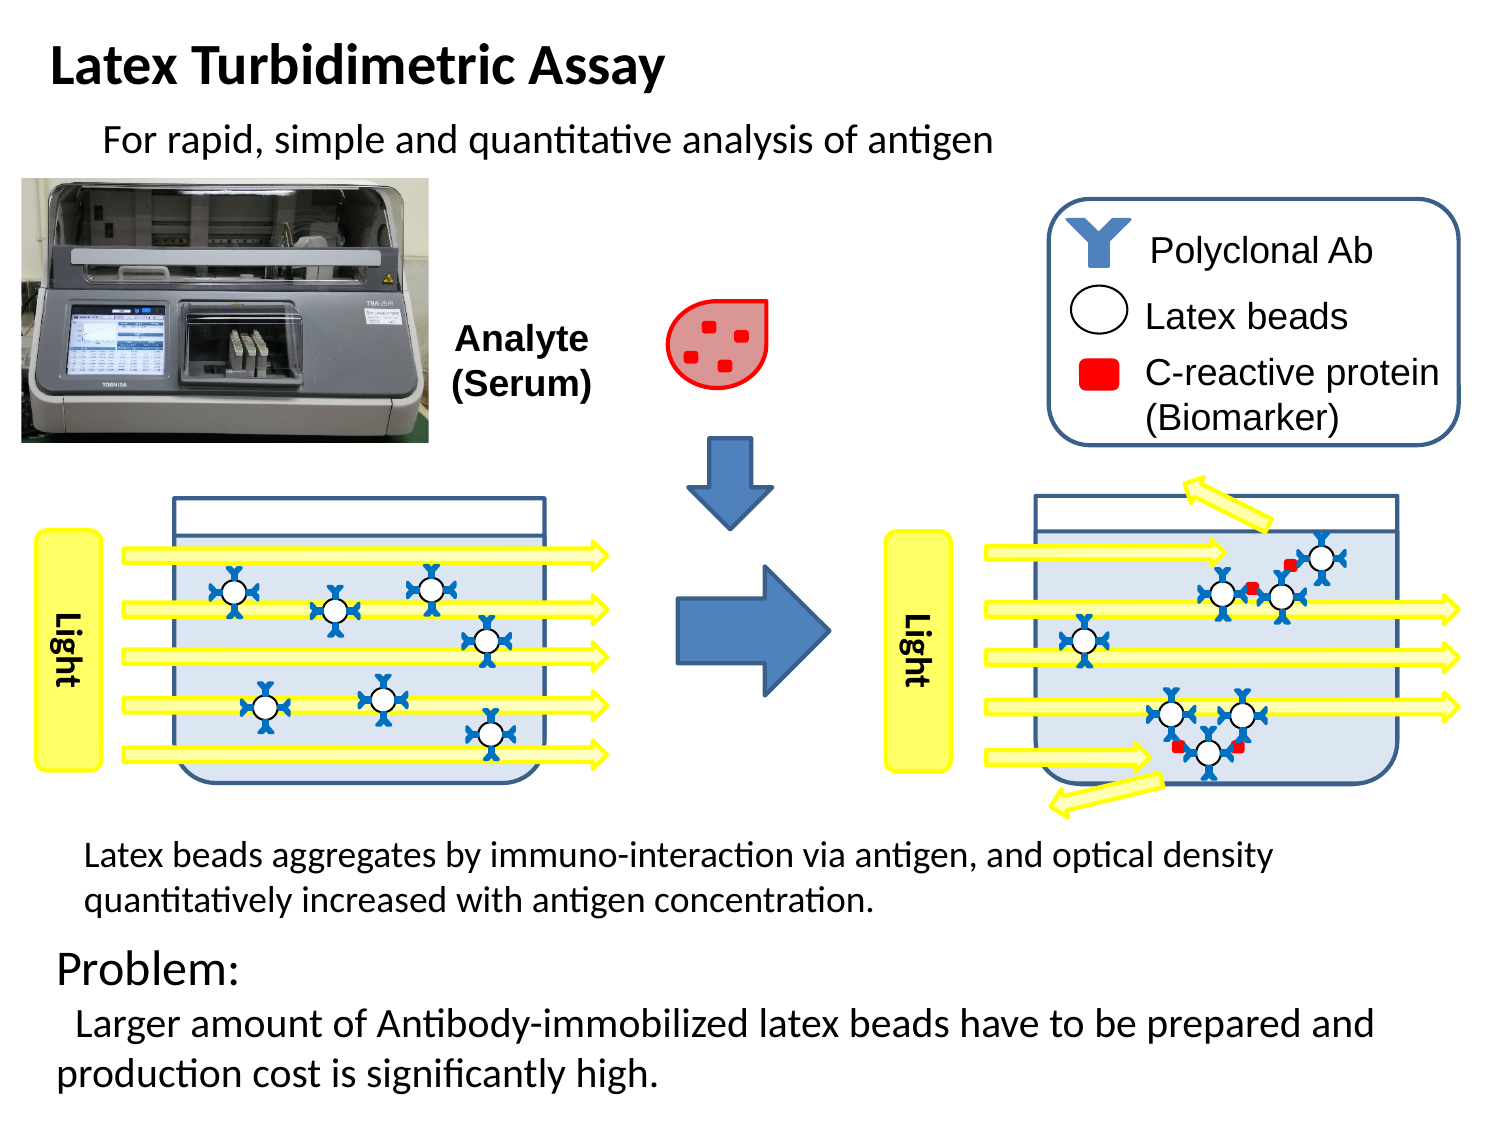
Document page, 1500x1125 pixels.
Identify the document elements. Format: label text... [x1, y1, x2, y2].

text_box [686, 436, 775, 532]
text_box Latex beads aggregates by immuno-interaction via antigen, and optical density quantitatively increased with antigen concentration. [69, 822, 1442, 928]
picture [20, 178, 429, 443]
text_box Problem: Larger amount of Antibody-immobilized latex beads have to be prepared and production cost is significantly high. [41, 928, 1492, 1103]
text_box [25, 497, 608, 784]
text_box Latex Turbidimetric Assay [35, 19, 963, 104]
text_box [874, 489, 1459, 809]
text_box Analyte (Serum) [434, 303, 656, 415]
text_box [675, 564, 832, 698]
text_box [1048, 198, 1459, 448]
text_box For rapid, simple and quantitative analysis of antigen [87, 104, 1247, 170]
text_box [667, 300, 767, 389]
